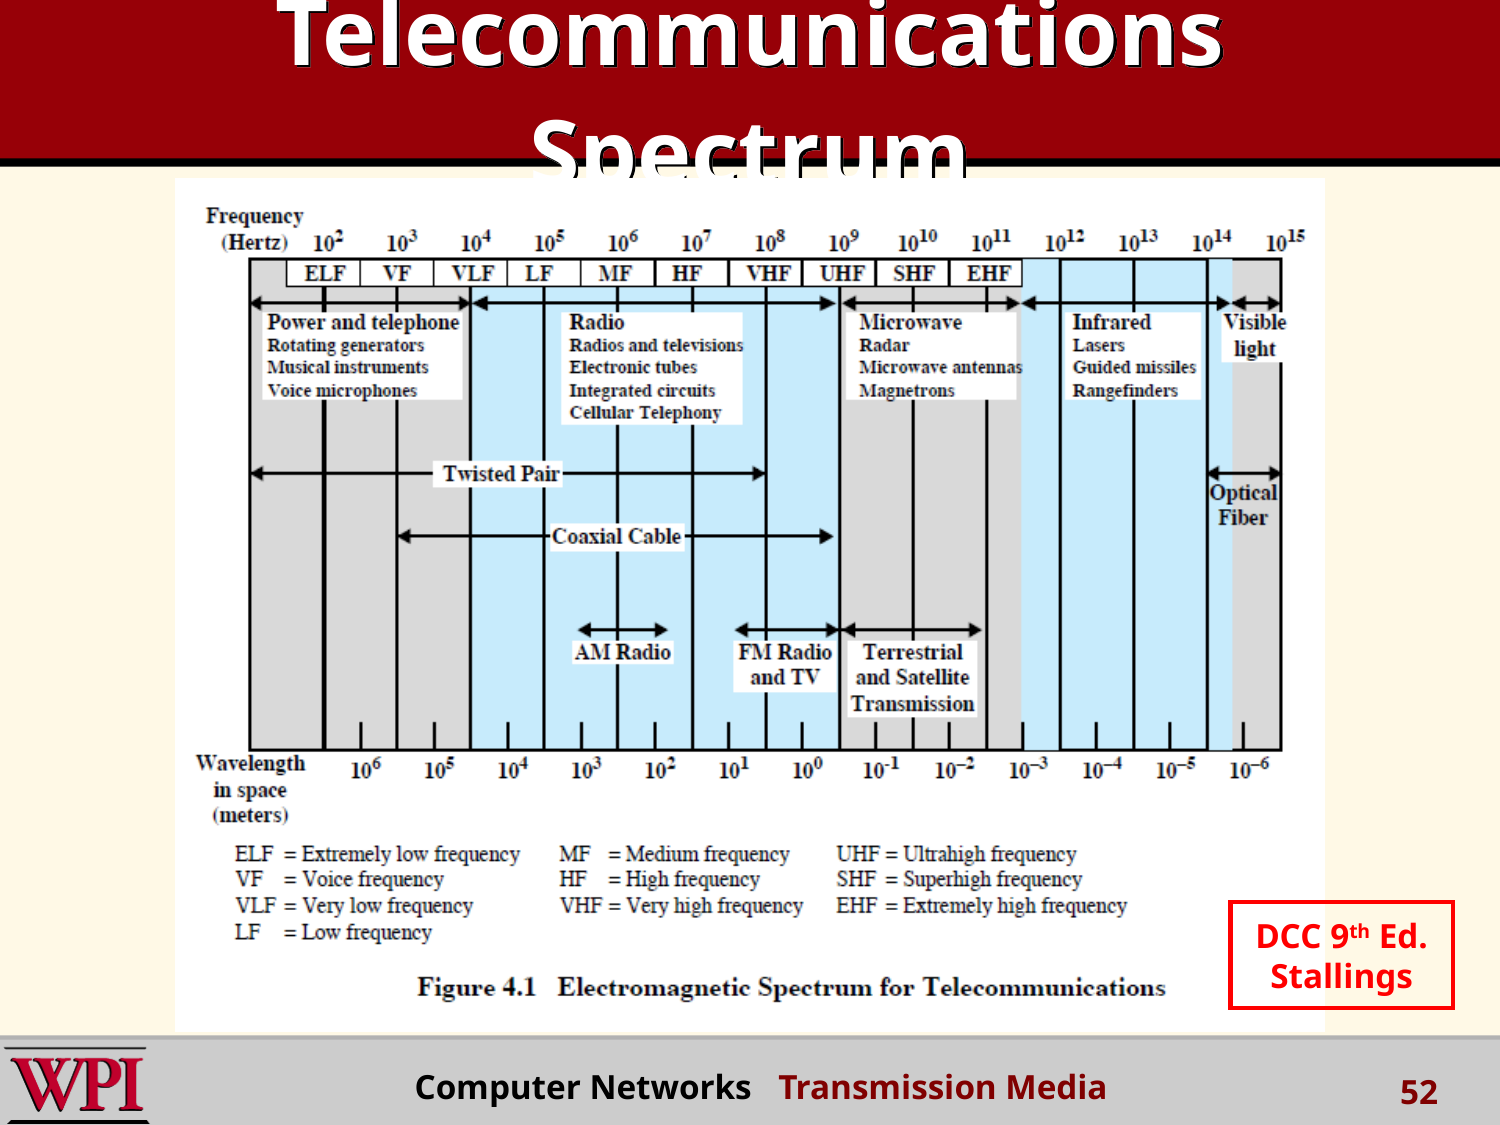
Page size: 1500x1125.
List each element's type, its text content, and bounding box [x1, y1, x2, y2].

picture [0, 167, 1500, 1035]
slide_number 52 [1344, 1063, 1495, 1102]
title Telecommunications Spectrum [29, 18, 1471, 150]
picture [0, 1040, 1500, 1125]
picture [0, 0, 1500, 158]
text_box DCC 9th Ed. Stallings [1330, 902, 1453, 1008]
footer Computer Networks Transmission Media [210, 1058, 1304, 1107]
